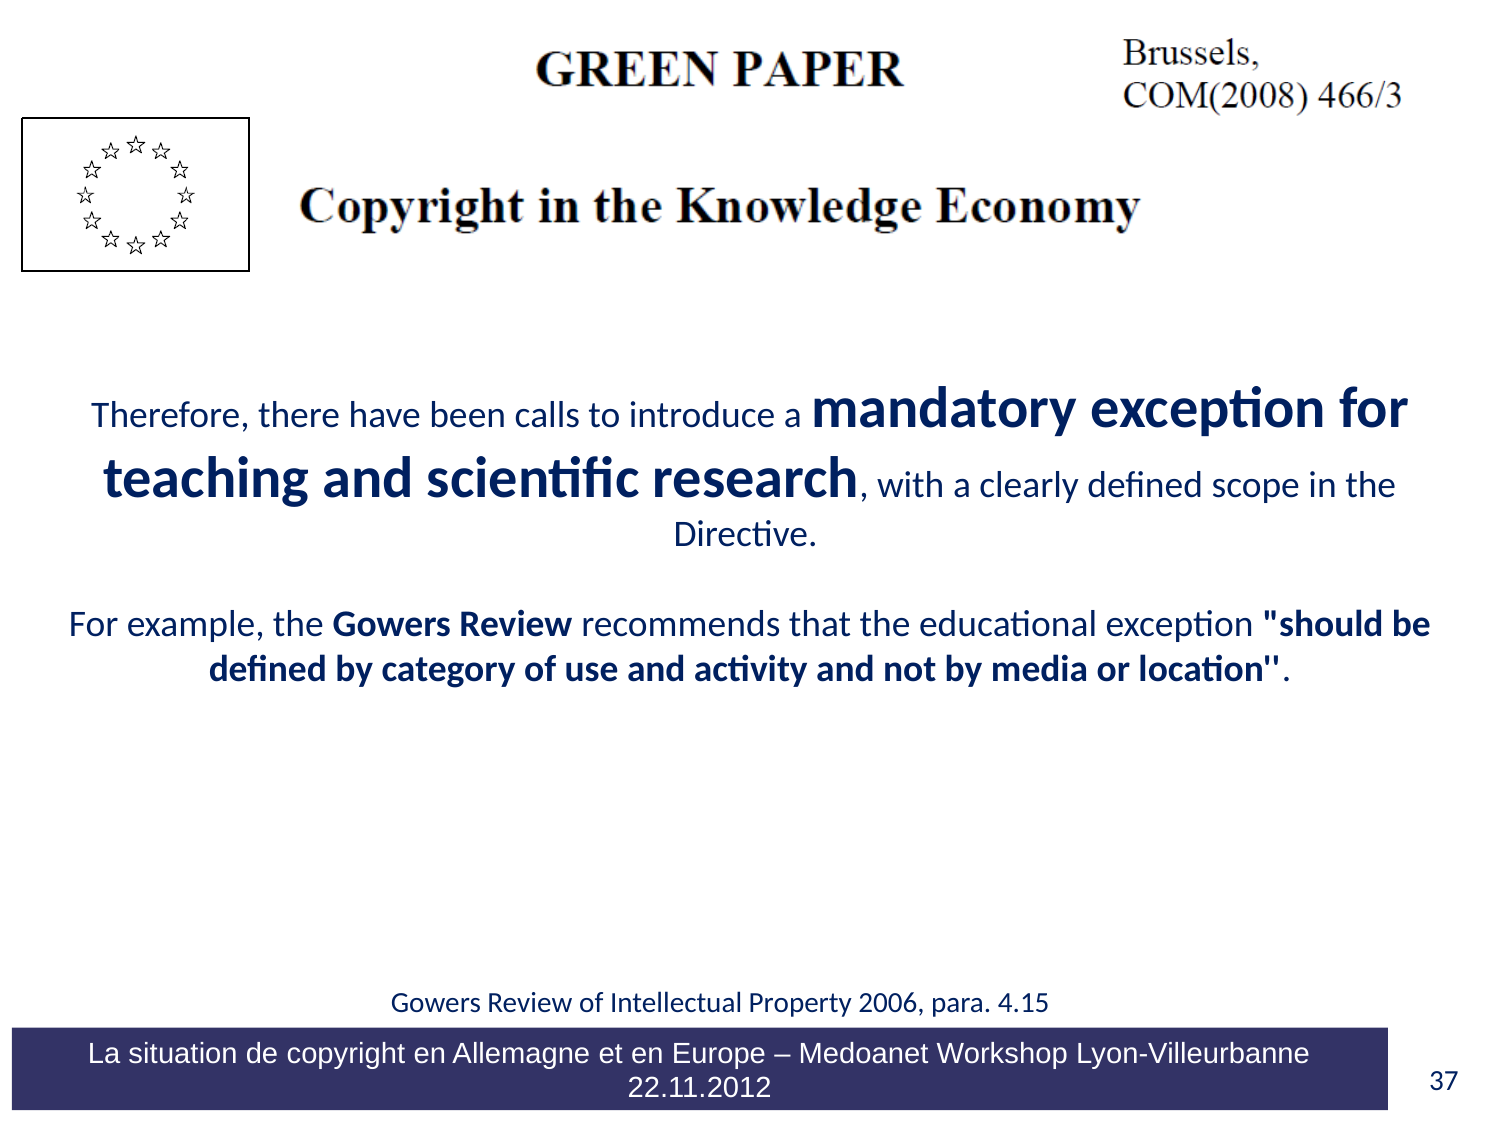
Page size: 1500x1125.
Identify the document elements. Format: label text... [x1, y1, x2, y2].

picture [277, 18, 1418, 246]
text_box Gowers Review of Intellectual Property 2006, para. 4.15 [100, 975, 1341, 1026]
picture [17, 113, 255, 275]
text_box Therefore, there have been calls to introduce a mandatory exception for teaching and scientific research, with a clearly defined scope in the Directive. For example, the Gowers Review recommends that the educational exception "should be defined by category of use and activity and not by media or location''. [53, 361, 1447, 697]
text_box 37 [1356, 1026, 1459, 1105]
